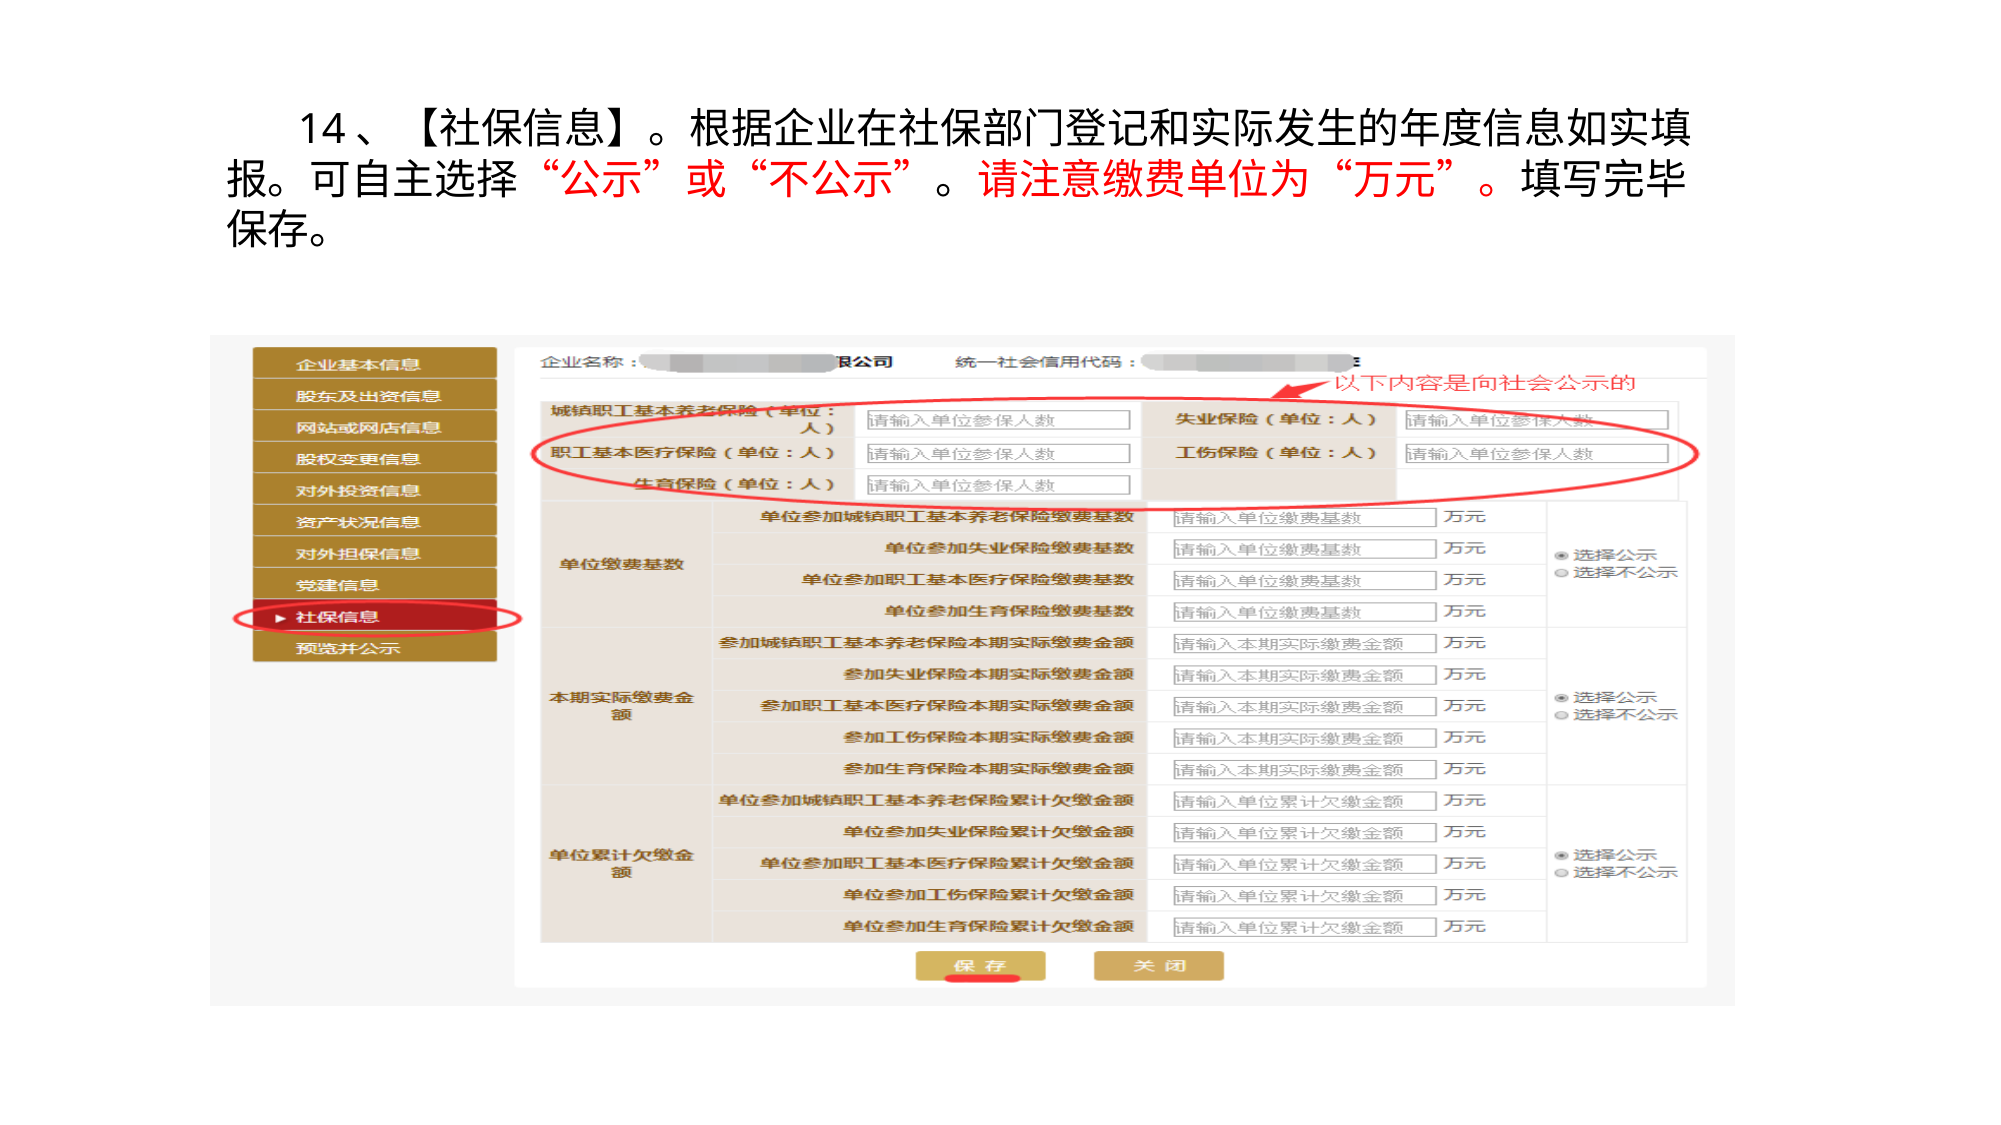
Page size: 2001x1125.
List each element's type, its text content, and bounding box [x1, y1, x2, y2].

title 14、【社保信息】。根据企业在社保部门登记和实际发生的年度信息如实填报。可自主选择“公示”或“不公示”。请注意缴费单位为“万元”。填写完毕保存。 [210, 80, 1736, 270]
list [210, 334, 1735, 1006]
